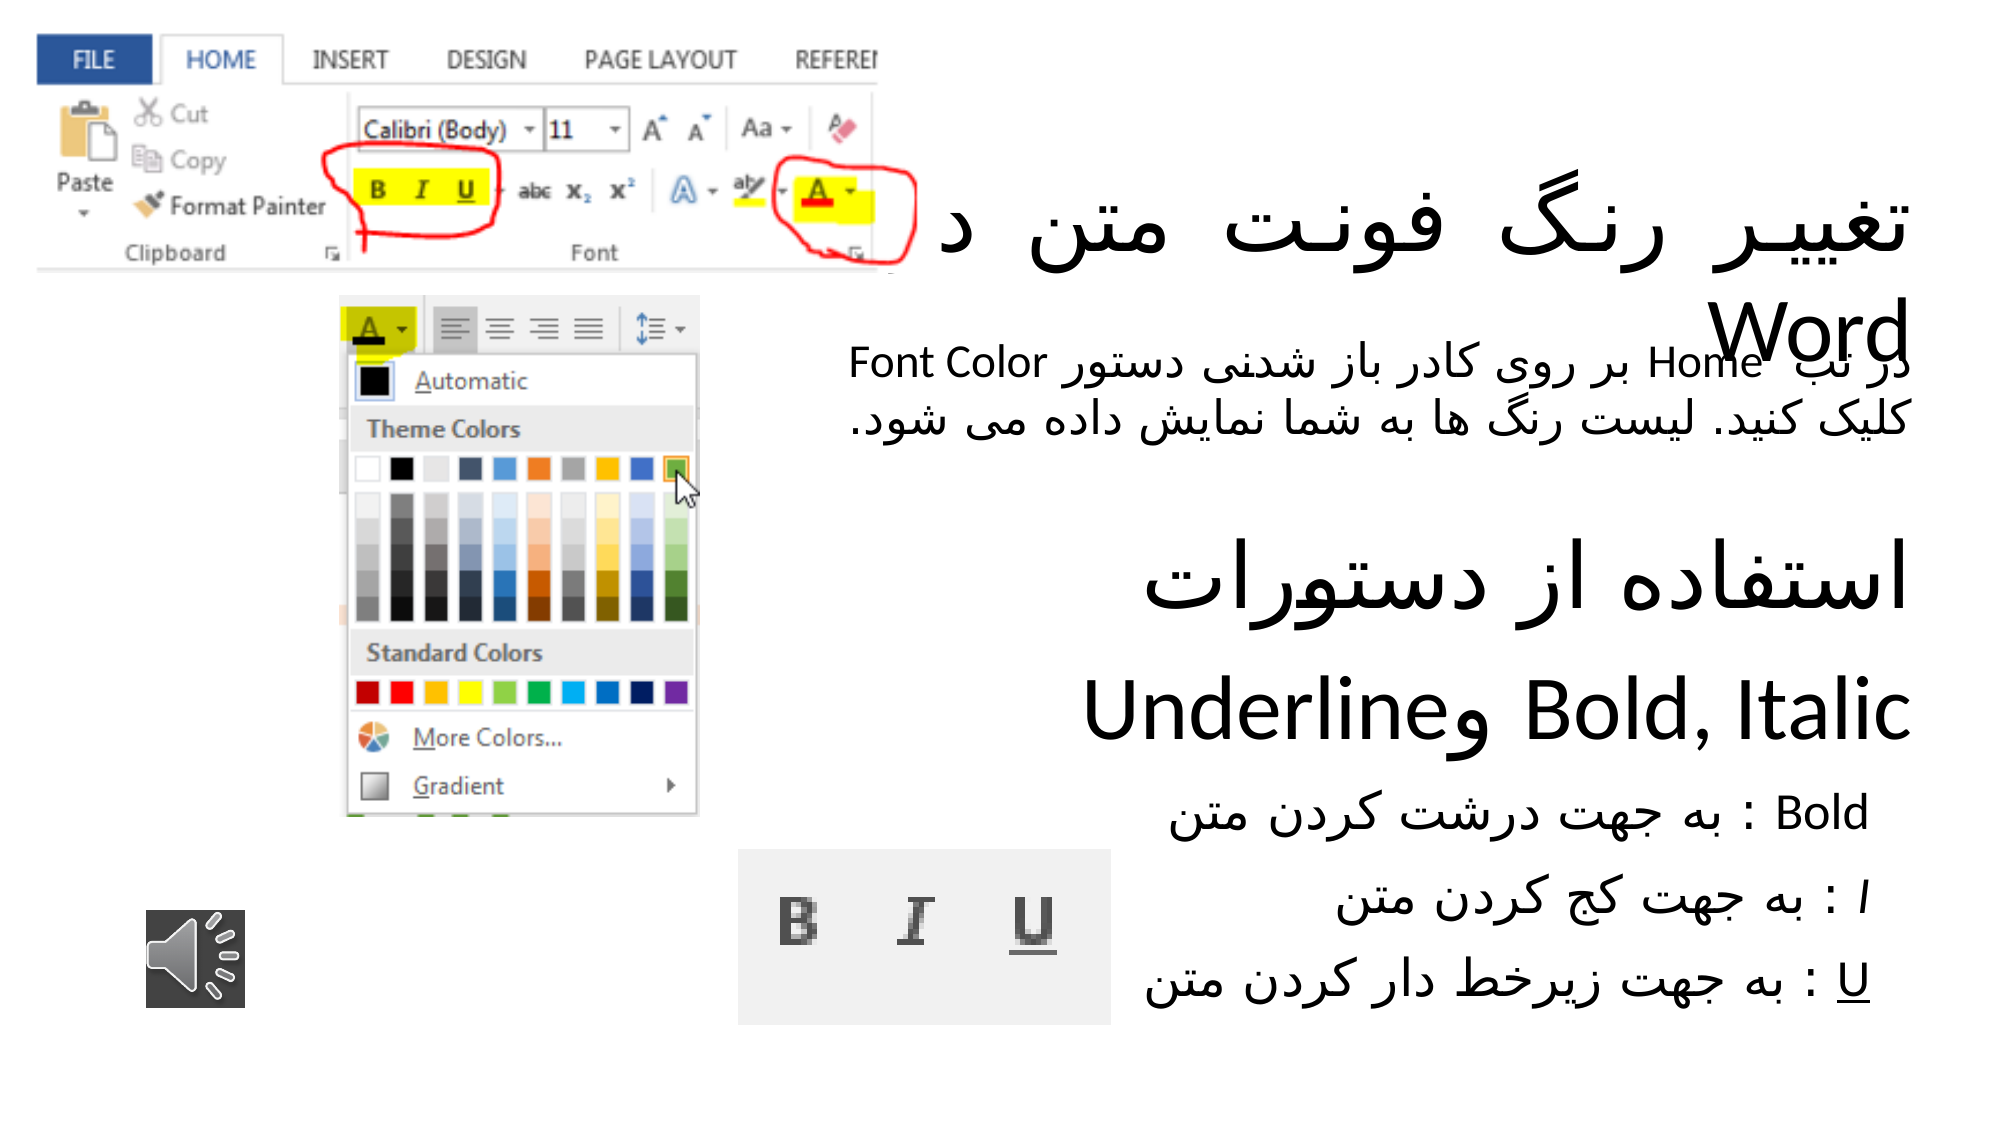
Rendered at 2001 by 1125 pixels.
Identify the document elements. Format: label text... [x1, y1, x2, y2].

text_box Bold : به جهت درشت کردن متن I : به جهت کج کردن متن U : به جهت زیرخط دار کردن متن [1027, 770, 1885, 1048]
picture [738, 849, 1111, 1025]
text_box تغییر رنگ فونت متن در Word [857, 152, 1928, 277]
text_box استفاده از دستورات Bold, Italic وUnderline [857, 509, 1928, 751]
picture [33, 23, 936, 273]
picture [145, 908, 246, 1009]
list در تب Home بر روی کادر باز شدنی دستور Font Color کلیک کنید. لیست رنگ ها به شما نمایش داده می شود. [818, 323, 1928, 510]
picture [339, 295, 700, 817]
